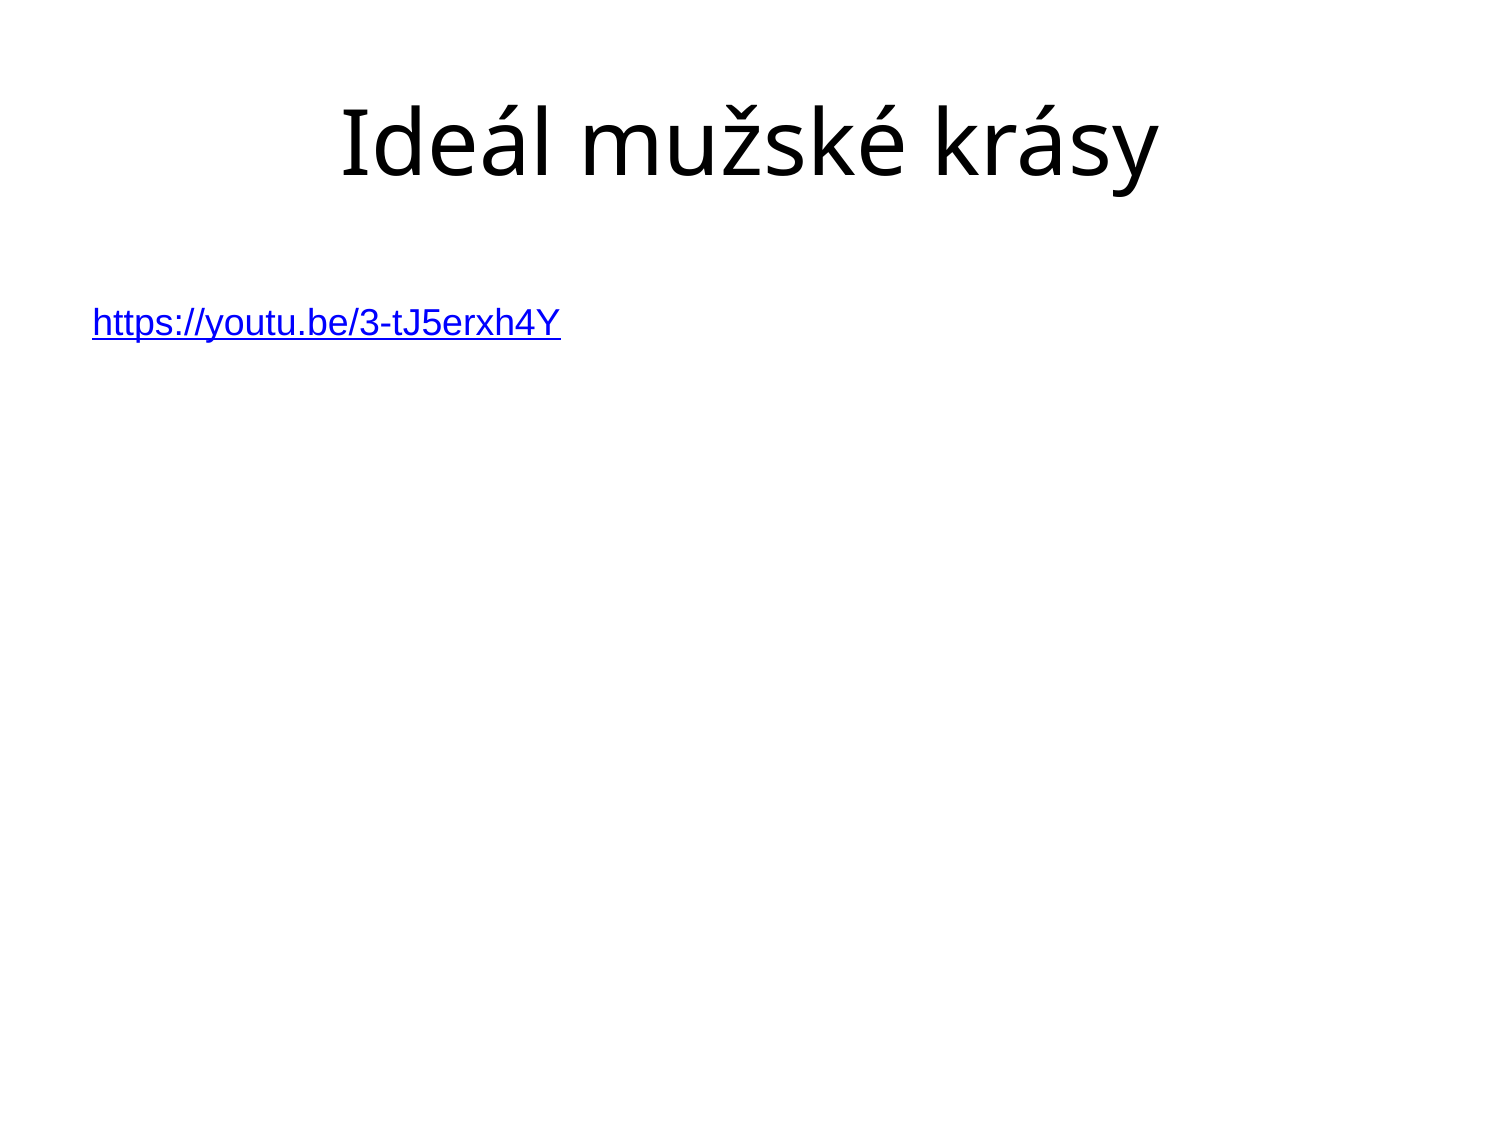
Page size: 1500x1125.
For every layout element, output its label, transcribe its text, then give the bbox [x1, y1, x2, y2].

text_box https://youtu.be/3-tJ5erxh4Y [77, 290, 576, 396]
title Ideál mužské krásy [74, 44, 1426, 233]
